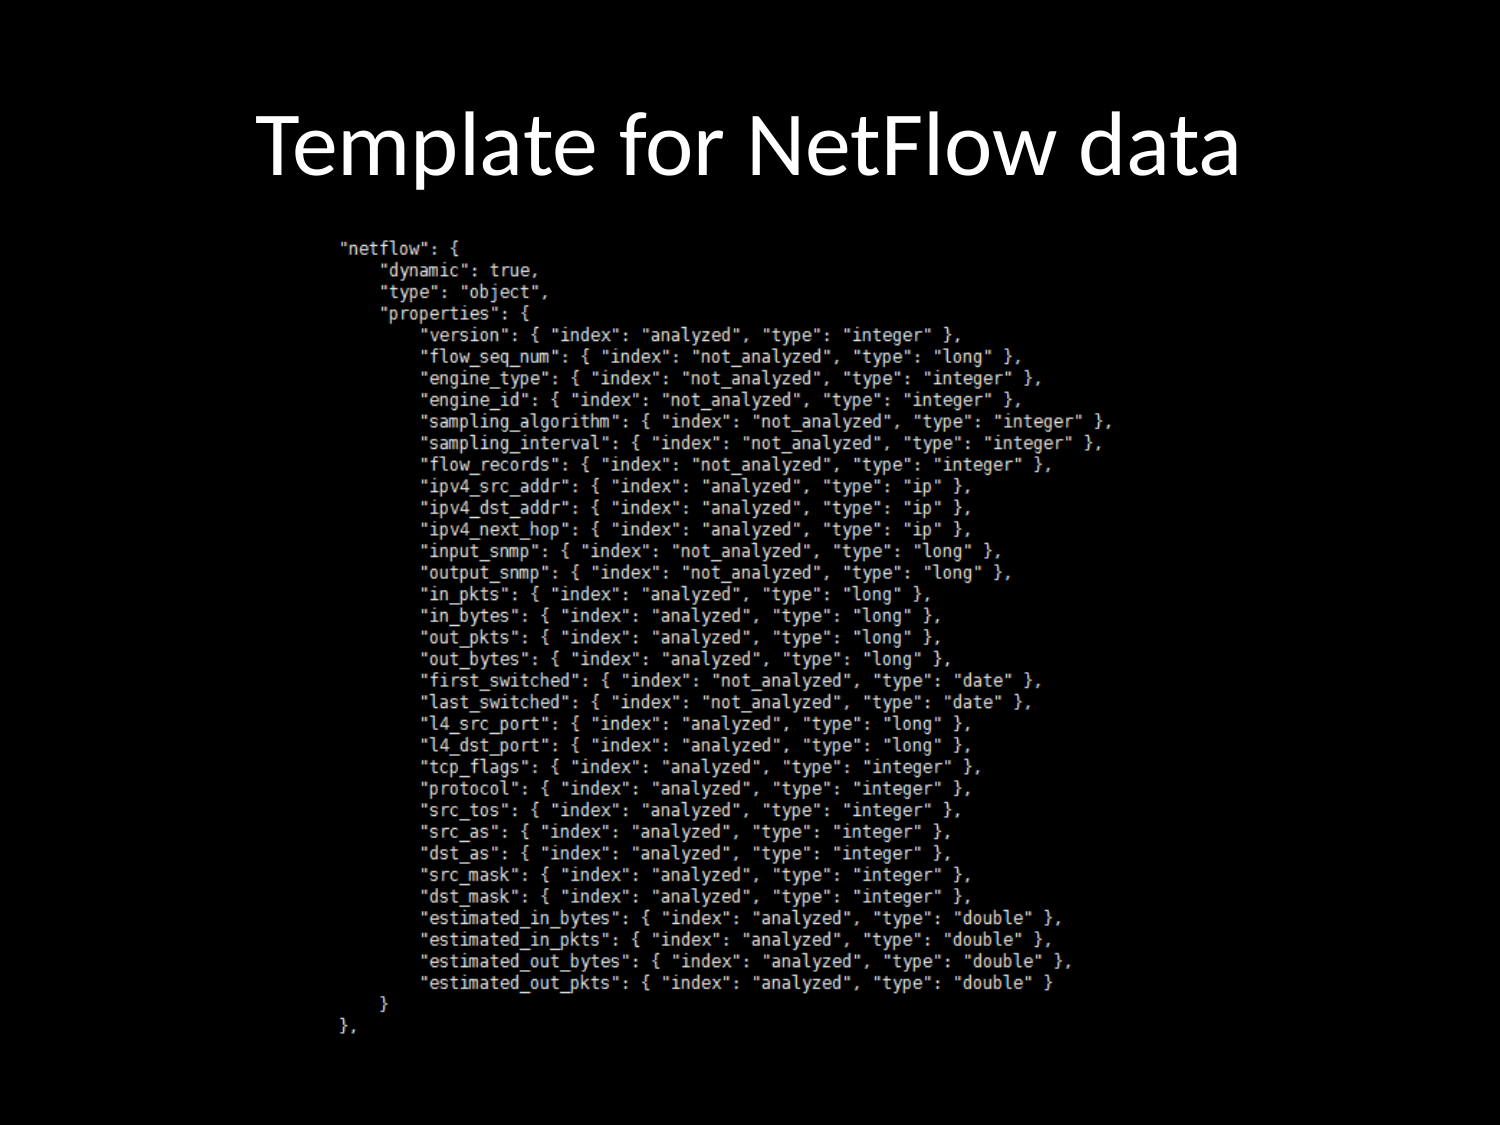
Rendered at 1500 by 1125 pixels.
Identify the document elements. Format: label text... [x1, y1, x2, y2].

title Template for NetFlow data [75, 45, 1425, 233]
picture [332, 232, 1167, 1041]
